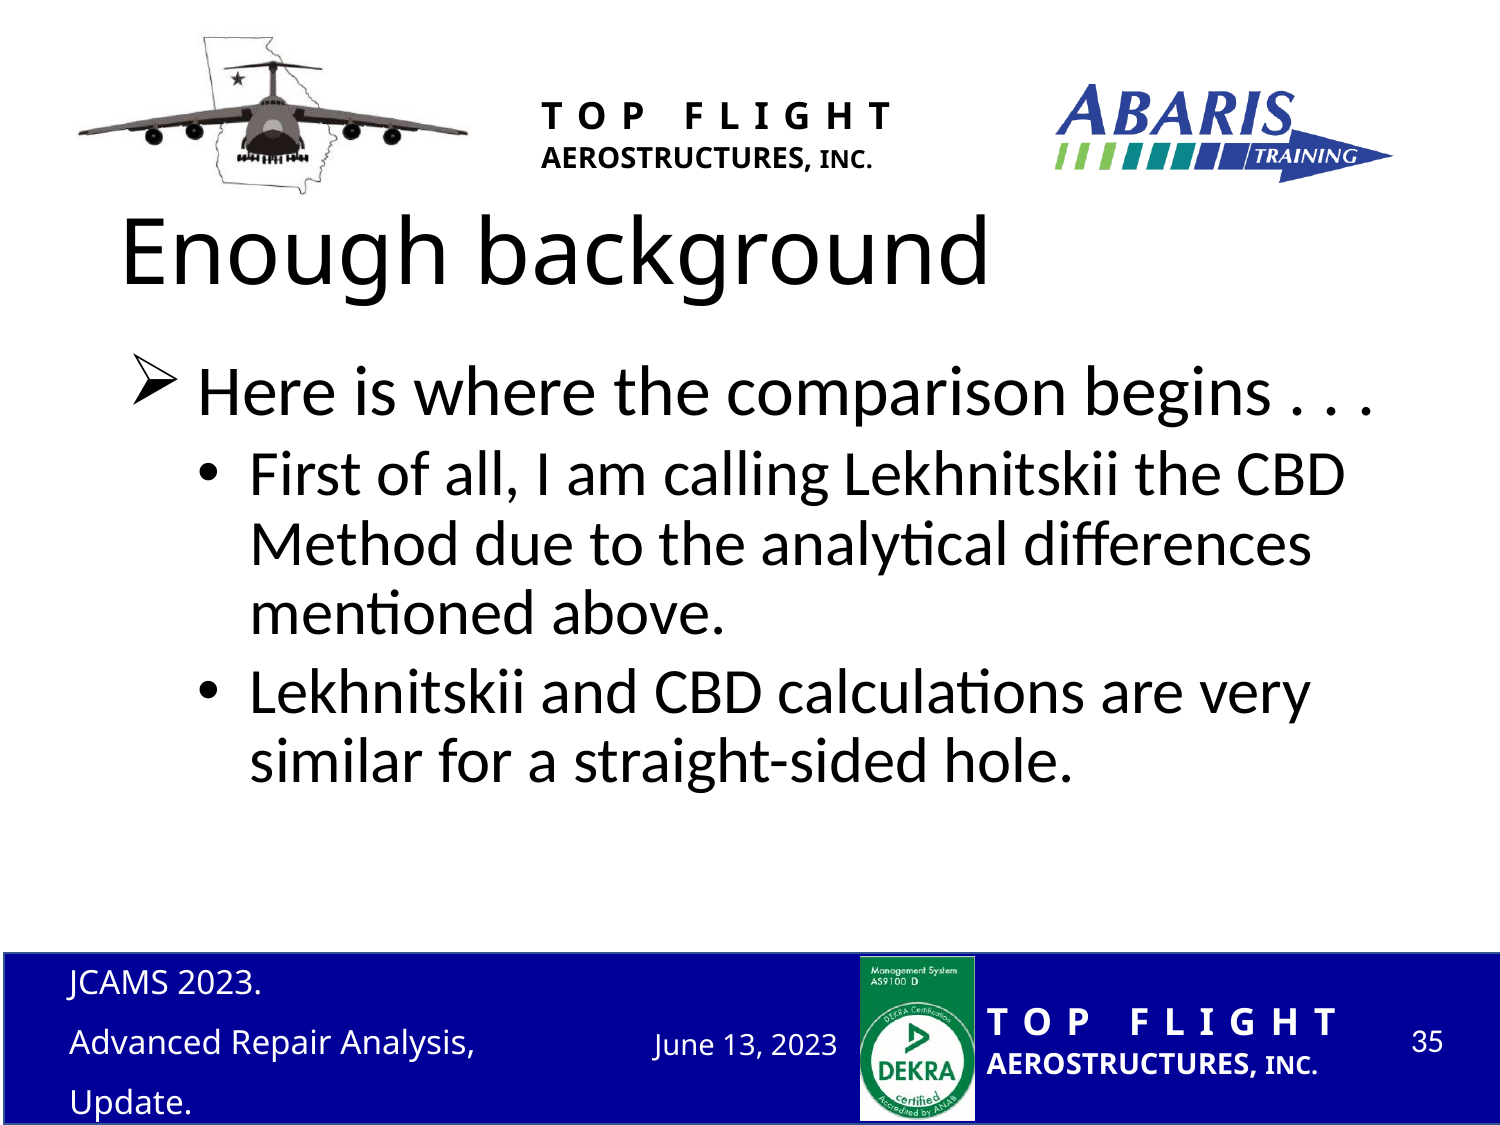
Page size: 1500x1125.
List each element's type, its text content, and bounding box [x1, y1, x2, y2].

footer JCAMS 2023. Advanced Repair Analysis, Update. [54, 974, 618, 1088]
slide_number 35 [1378, 1009, 1460, 1069]
picture [1053, 84, 1395, 181]
picture [860, 956, 975, 1121]
list Here is where the comparison begins . . . First of all, I am calling Lekhnitskii the CBD Method due to the analytical differences mentioned above. Lekhnitskii and CBD calculations are very similar for a straight-sided hole. [112, 346, 1407, 879]
picture [76, 31, 471, 201]
title Enough background [103, 181, 1397, 329]
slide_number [639, 1013, 930, 1074]
